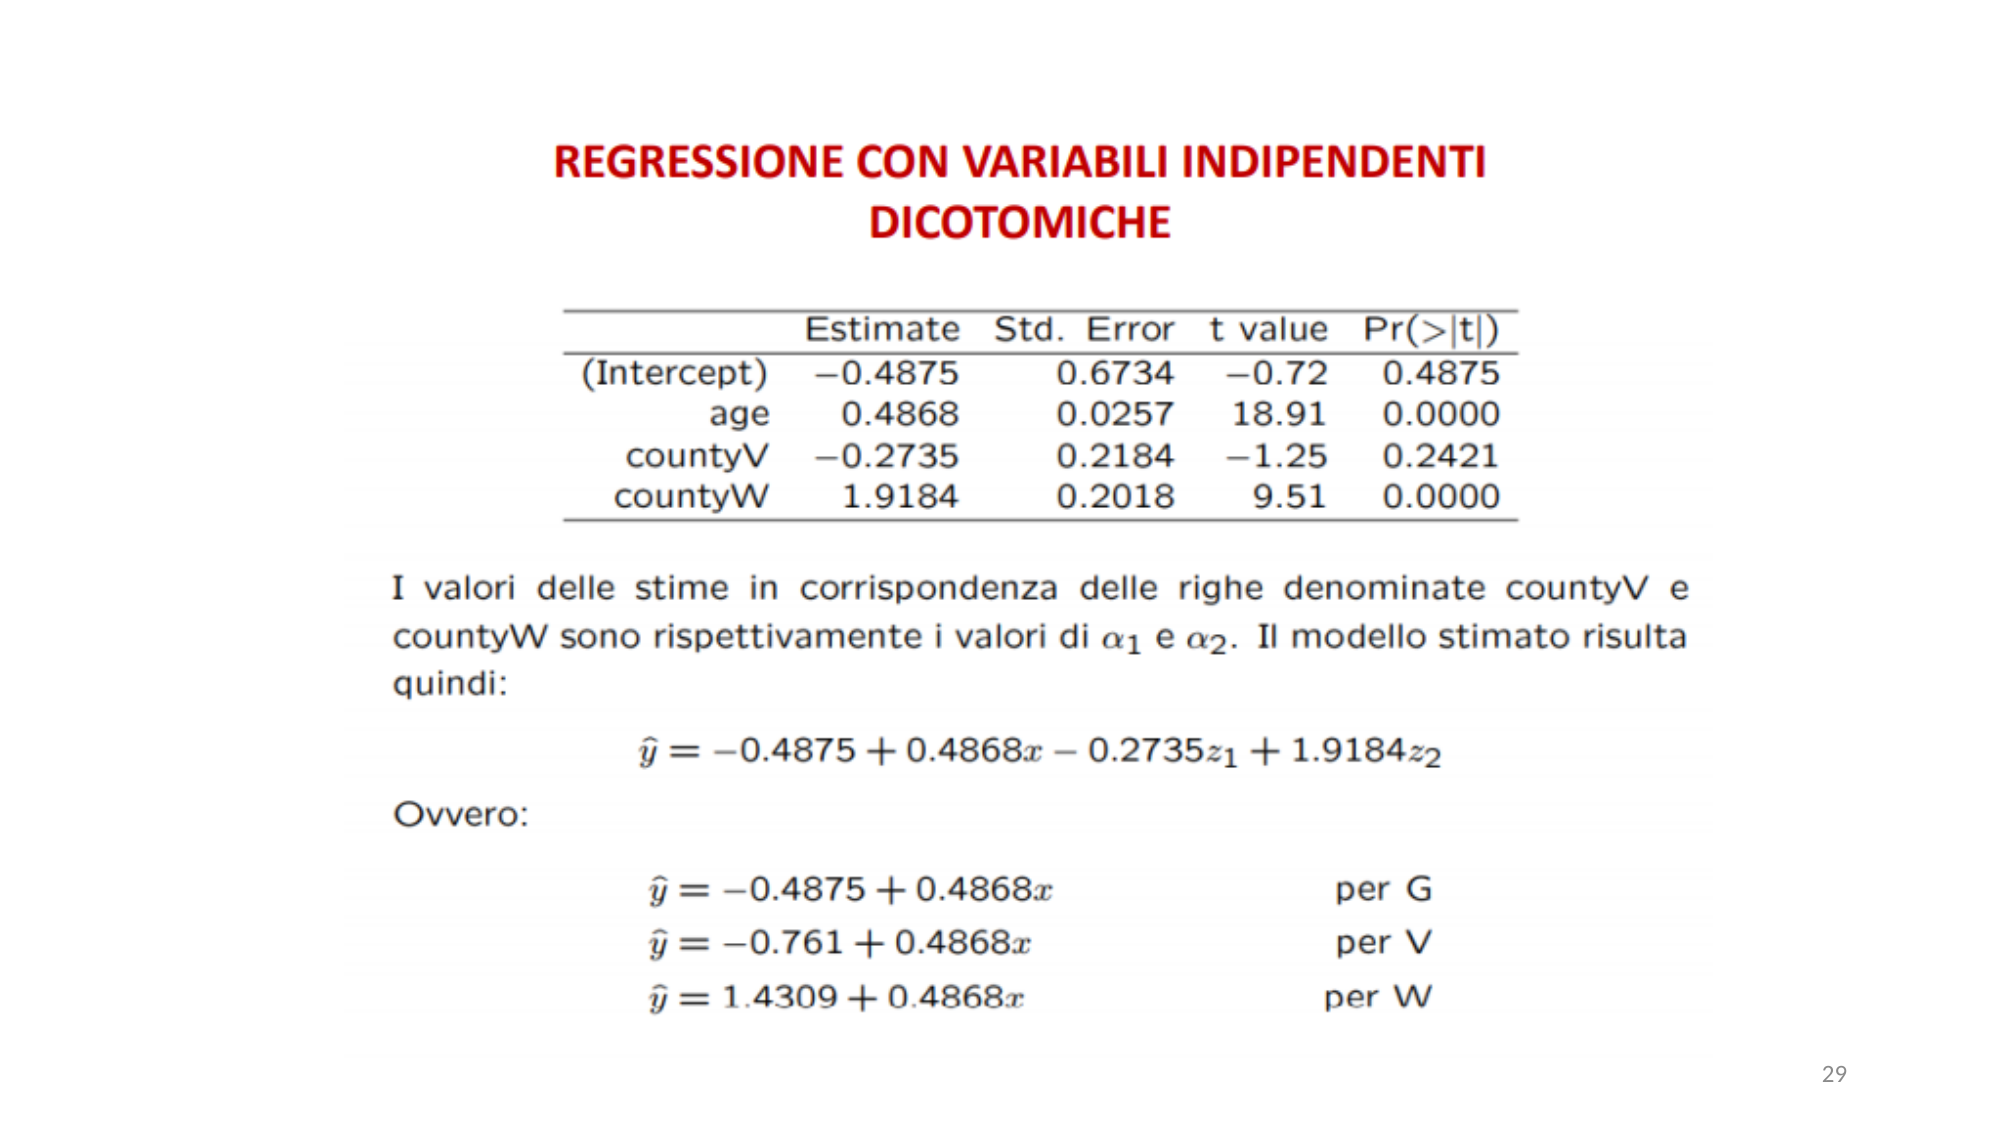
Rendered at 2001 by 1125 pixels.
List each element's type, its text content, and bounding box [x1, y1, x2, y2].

slide_number 29 [1412, 1042, 1863, 1103]
picture [285, 117, 1765, 1073]
